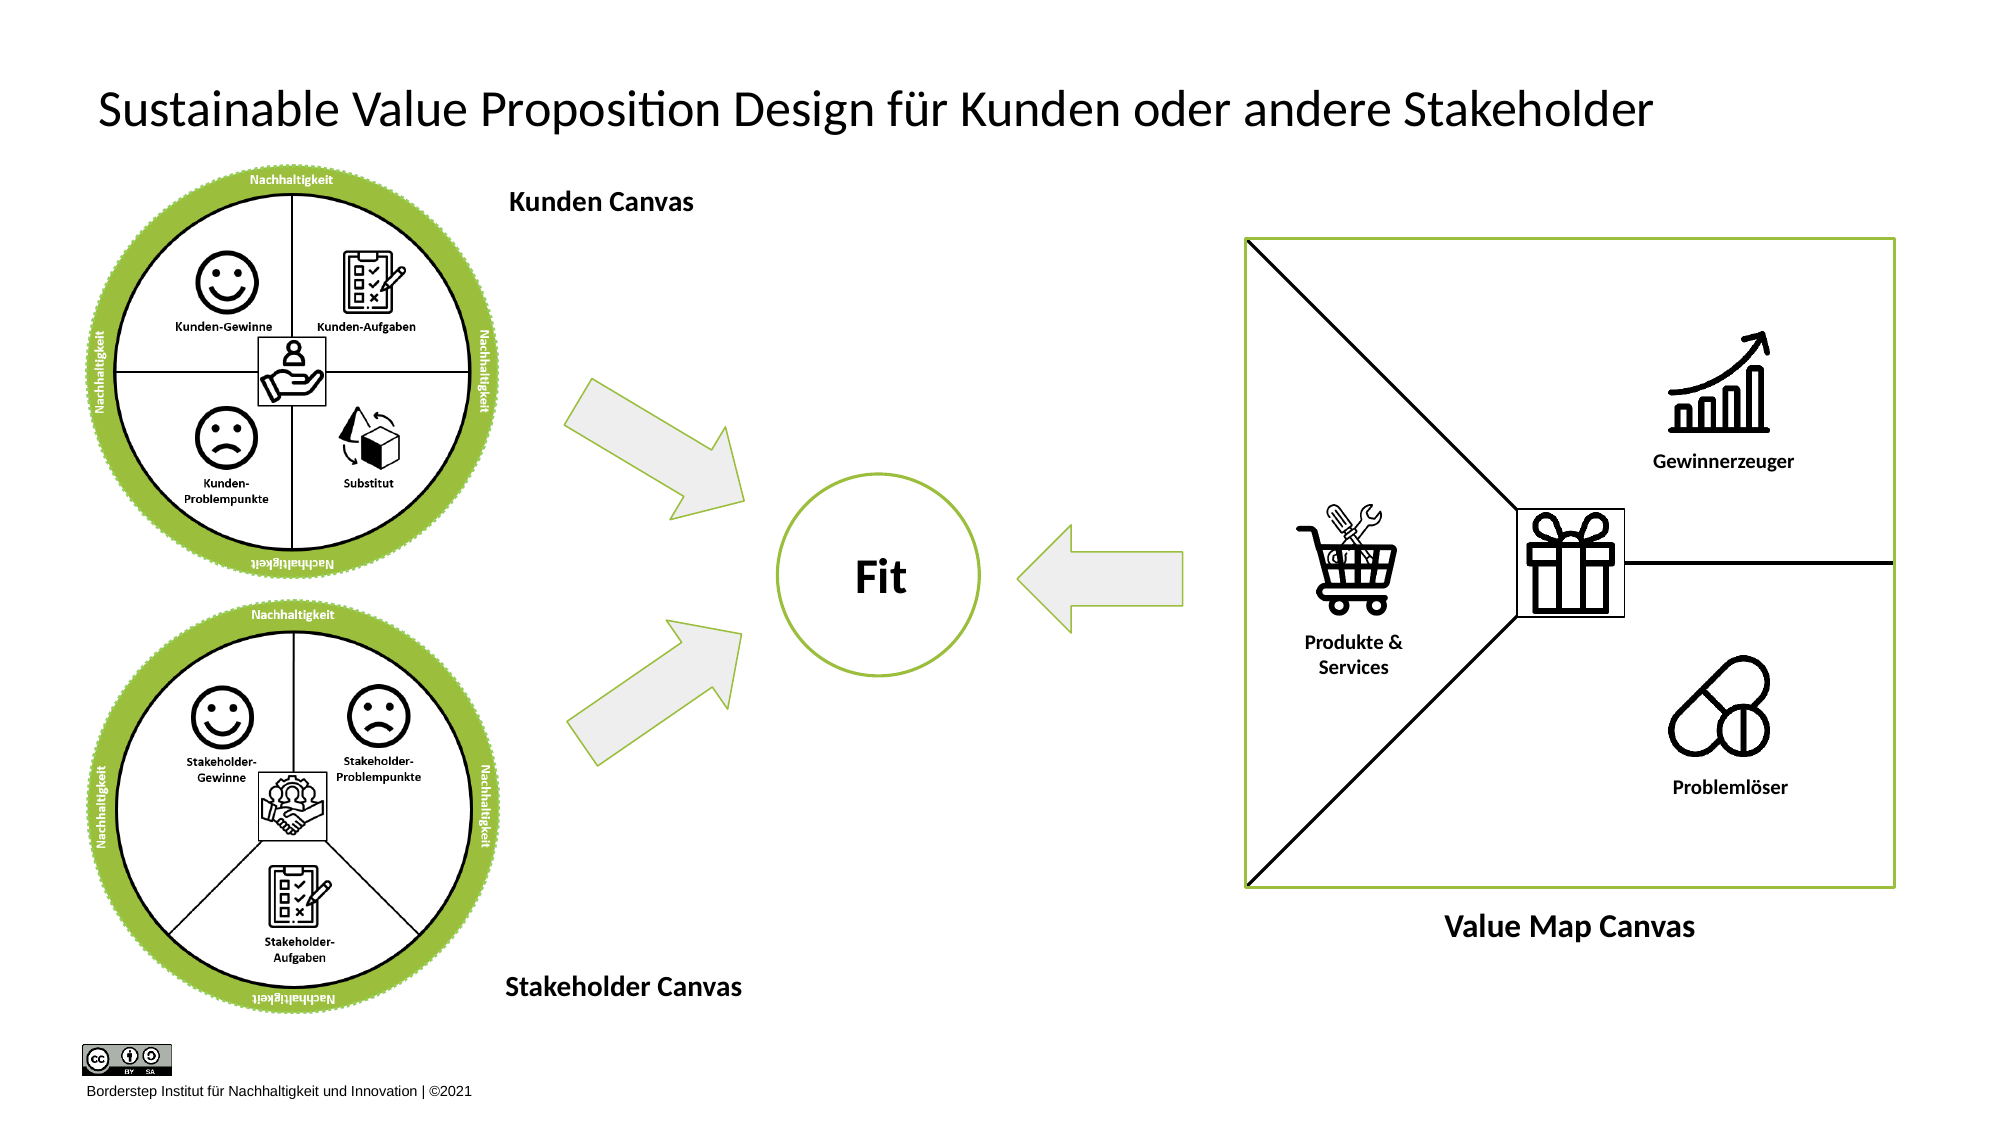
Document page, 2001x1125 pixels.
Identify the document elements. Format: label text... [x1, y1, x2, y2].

text_box Stakeholder Canvas [506, 960, 758, 1011]
picture [86, 599, 500, 1014]
text_box Value Map Canvas [1245, 897, 1895, 952]
text_box [1017, 524, 1183, 634]
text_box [777, 473, 980, 677]
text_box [1244, 237, 1896, 888]
picture [82, 1044, 172, 1076]
text_box [564, 378, 745, 520]
title Sustainable Value Proposition Design für Kunden oder andere Stakeholder [85, 67, 1896, 166]
picture [85, 164, 500, 579]
text_box [566, 620, 742, 767]
text_box Kunden Canvas [504, 174, 710, 225]
